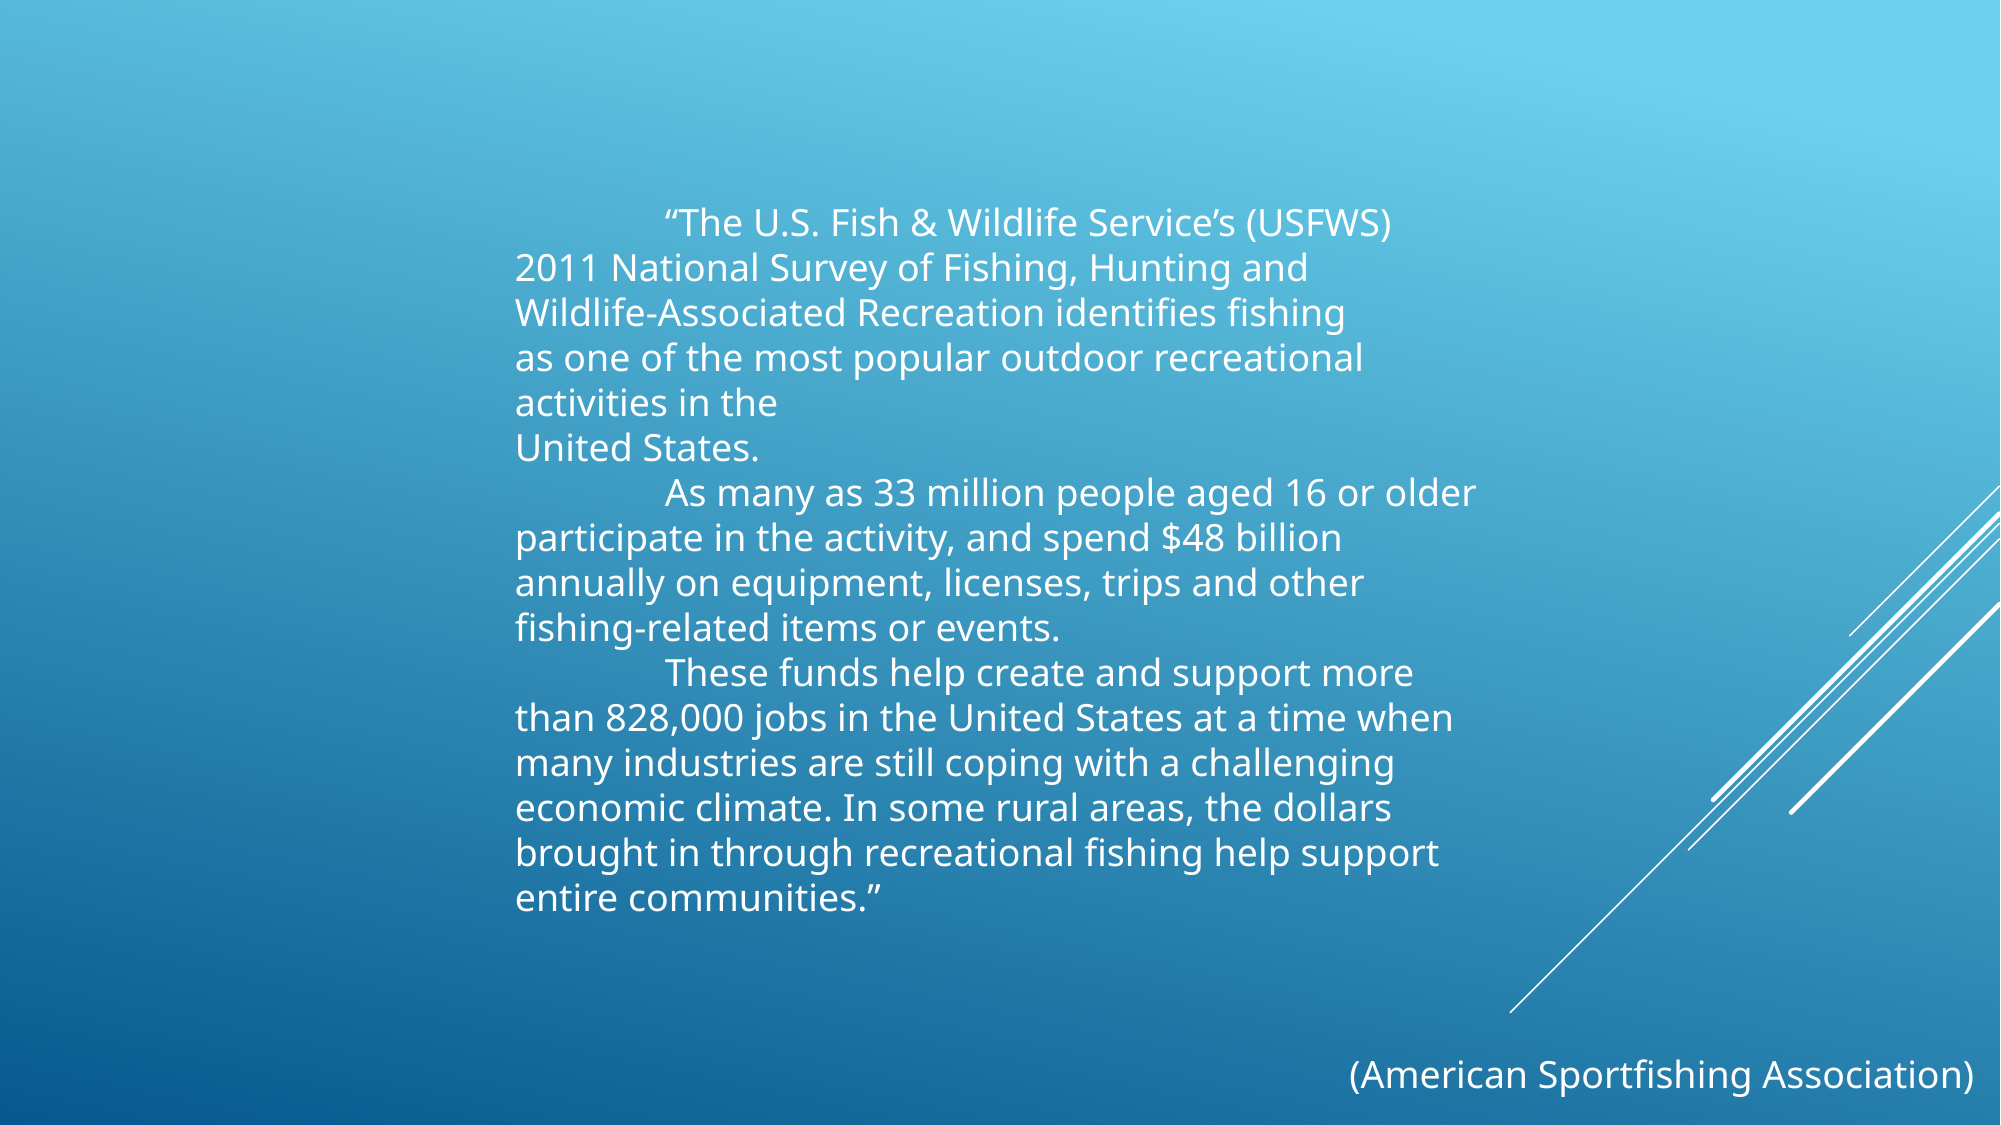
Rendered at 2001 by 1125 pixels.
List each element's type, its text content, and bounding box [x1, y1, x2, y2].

text_box (American Sportfishing Association) [1334, 1043, 1990, 1104]
text_box “The U.S. Fish & Wildlife Service’s (USFWS) 2011 National Survey of Fishing, Hunting and Wildlife-Associated Recreation identifies fishing as one of the most popular outdoor recreational activities in the United States. As many as 33 million people aged 16 or older participate in the activity, and spend $48 billion annually on equipment, licenses, trips and other fishing-related items or events. These funds help create and support more than 828,000 jobs in the United States at a time when many industries are still coping with a challenging economic climate. In some rural areas, the dollars brought in through recreational fishing help support entire communities.” [500, 191, 1500, 927]
